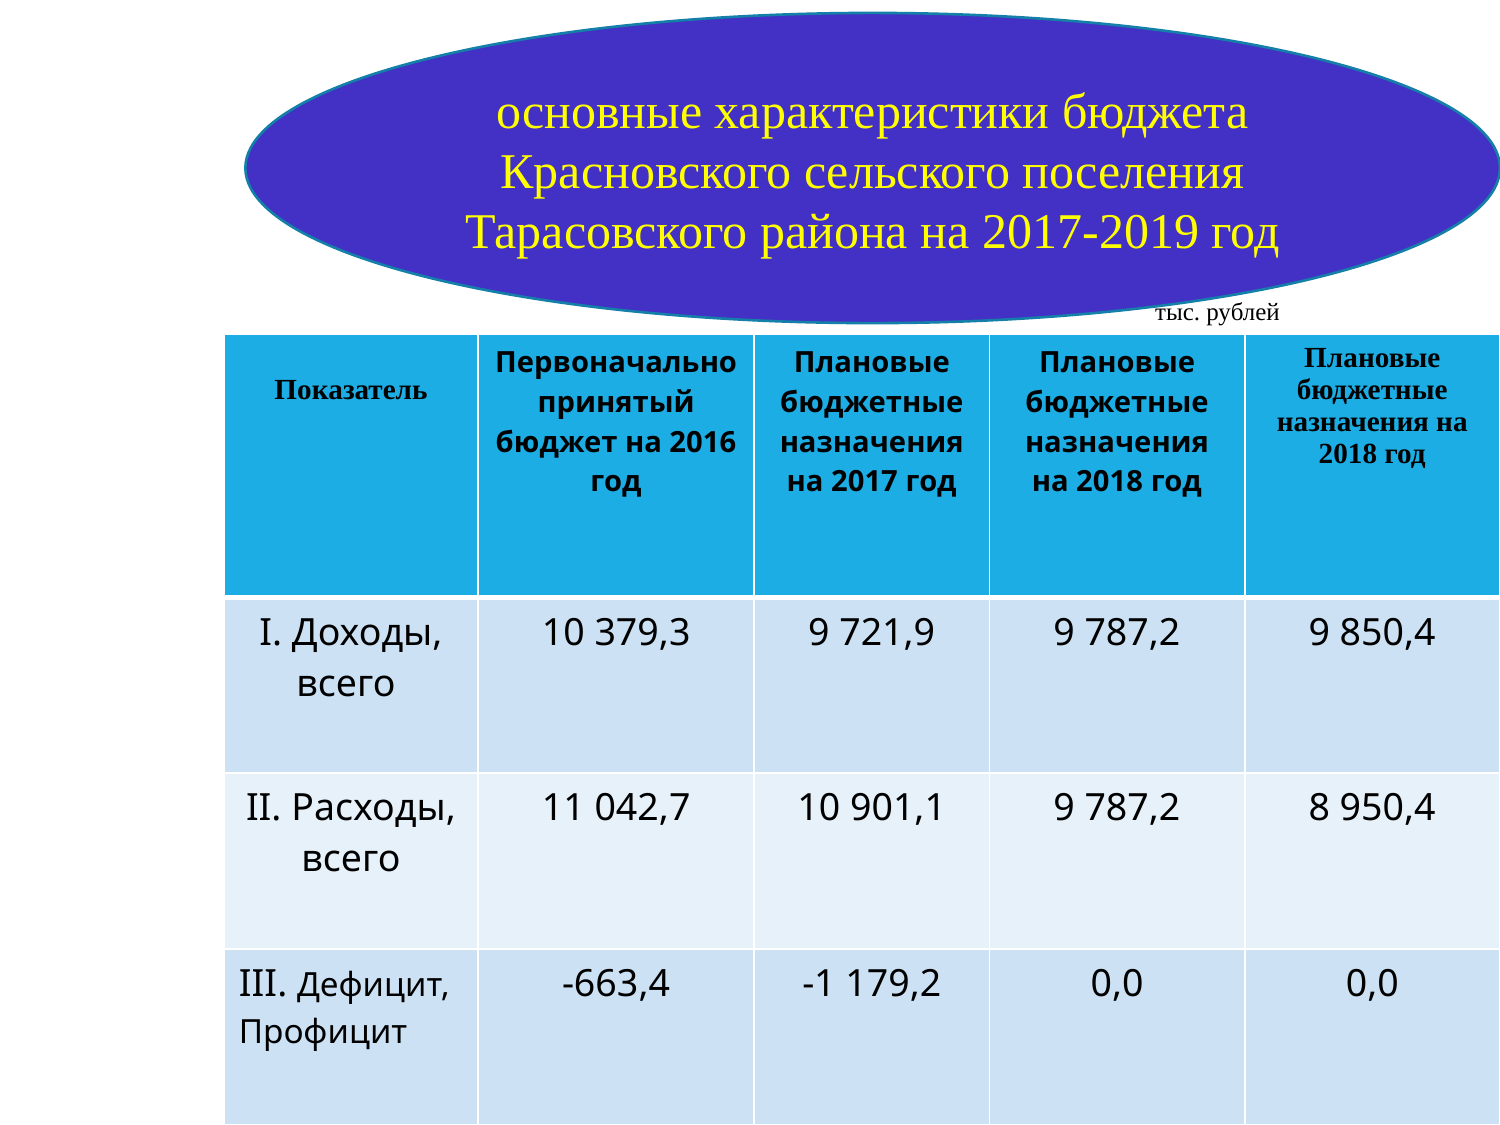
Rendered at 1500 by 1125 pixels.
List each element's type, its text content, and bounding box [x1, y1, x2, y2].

table_cell -1 179,2 [755, 950, 989, 1124]
table_header Первоначально принятый бюджет на 2016 год [479, 335, 753, 595]
table_cell 9 787,2 [990, 600, 1244, 772]
table_cell 9 721,9 [755, 600, 989, 772]
table_cell 10 379,3 [479, 600, 753, 772]
table_header Плановые бюджетные назначения на 2018 год [990, 335, 1244, 595]
table_cell 8 950,4 [1246, 774, 1499, 948]
table_header Плановые бюджетные назначения на 2018 год [1246, 335, 1499, 595]
table_cell 0,0 [990, 950, 1244, 1124]
text_box тыс. рублей [1140, 288, 1295, 333]
text_box основные характеристики бюджета Красновского сельского поселения Тарасовского района на 2017-2019 год [244, 11, 1500, 325]
table_cell 10 901,1 [755, 774, 989, 948]
table_cell III. Дефицит, Профицит [225, 950, 477, 1124]
table_cell 11 042,7 [479, 774, 753, 948]
table_cell 9 787,2 [990, 774, 1244, 948]
table_header Плановые бюджетные назначения на 2017 год [755, 335, 989, 595]
table_cell I. Доходы, всего [225, 600, 477, 772]
table_header Показатель [225, 335, 477, 595]
table_cell 9 850,4 [1246, 600, 1499, 772]
table_cell 0,0 [1246, 950, 1499, 1124]
table_cell -663,4 [479, 950, 753, 1124]
table_cell II. Расходы, всего [225, 774, 477, 948]
